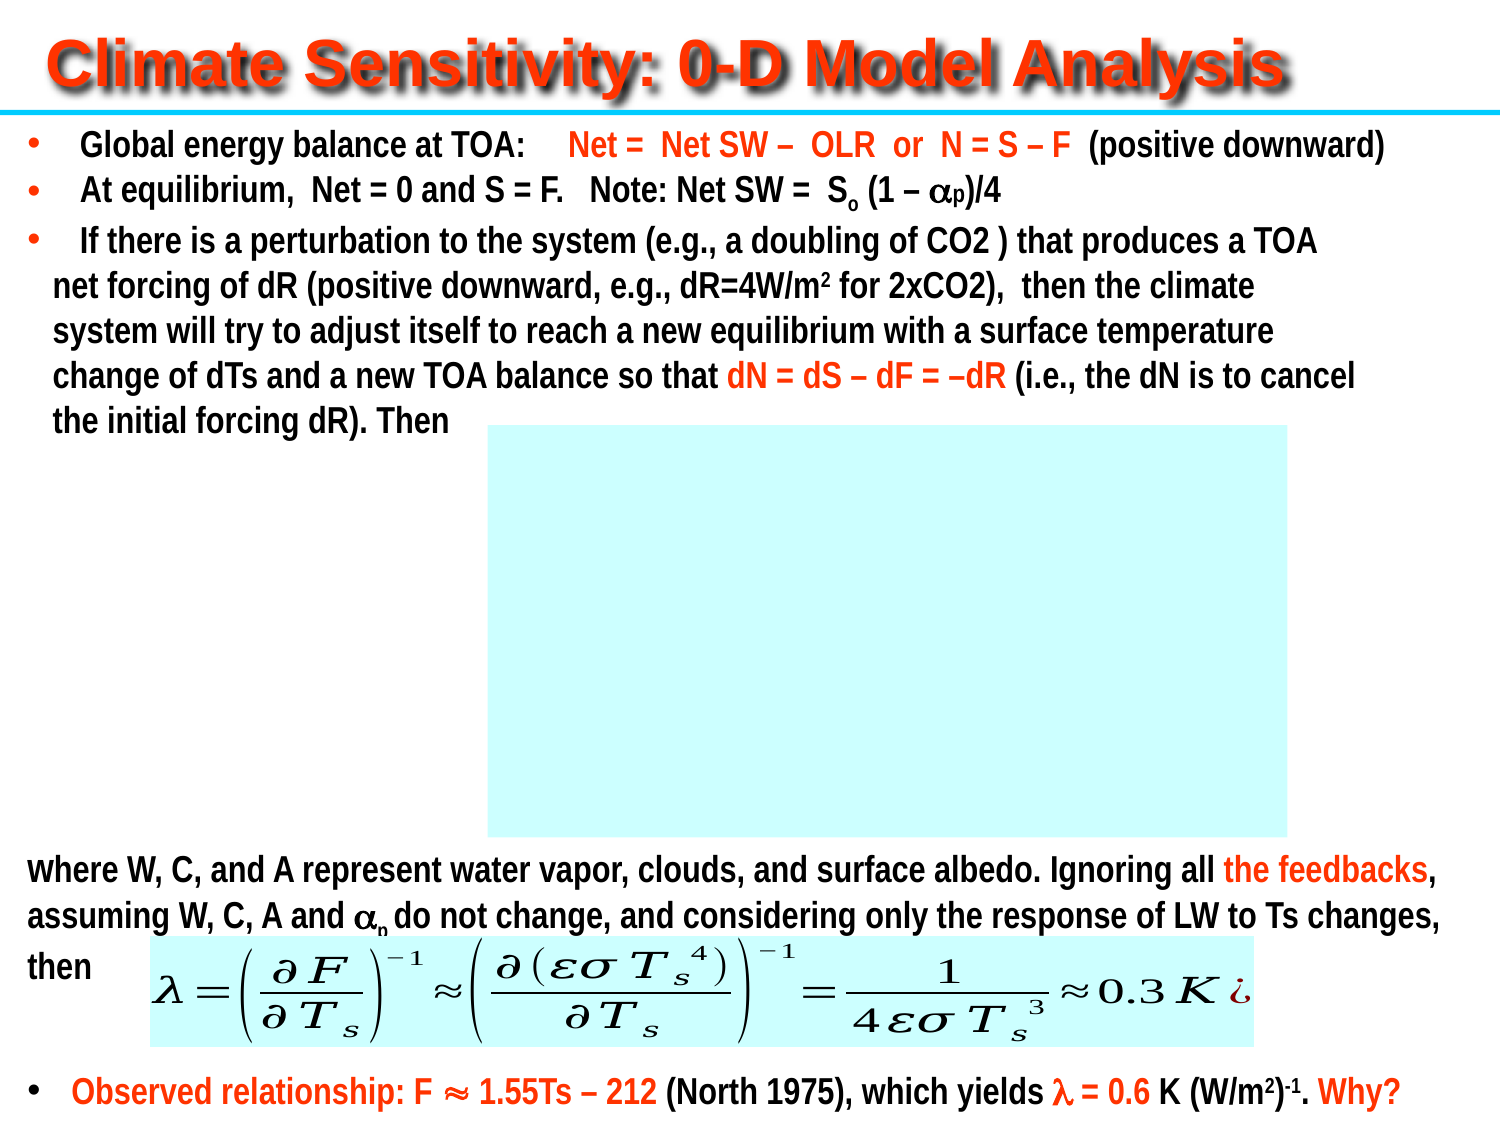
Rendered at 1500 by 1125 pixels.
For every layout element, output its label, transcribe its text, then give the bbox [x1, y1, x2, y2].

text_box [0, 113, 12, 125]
text_box Global energy balance at TOA: Net = Net SW – OLR or N = S – F (positive downward) At equilibrium, Net = 0 and S = F. Note: Net SW = So (1 – p)/4 If there is a perturbation to the system (e.g., a doubling of CO2 ) that produces a TOA net forcing of dR (positive downward, e.g., dR=4W/m2 for 2xCO2), then the climate system will try to adjust itself to reach a new equilibrium with a surface temperature change of dTs and a new TOA balance so that dN = dS – dF = –dR (i.e., the dN is to cancel the initial forcing dR). Then where W, C, and A represent water vapor, clouds, and surface albedo. Ignoring all the feedbacks, assuming W, C, A and p do not change, and considering only the response of LW to Ts changes, then Observed relationship: F  1.55Ts – 212 (North 1975), which yields  = 0.6 K (W/m2)-1. Why? [12, 112, 1488, 1125]
text_box Climate Sensitivity: 0-D Model Analysis [0, 12, 1375, 112]
